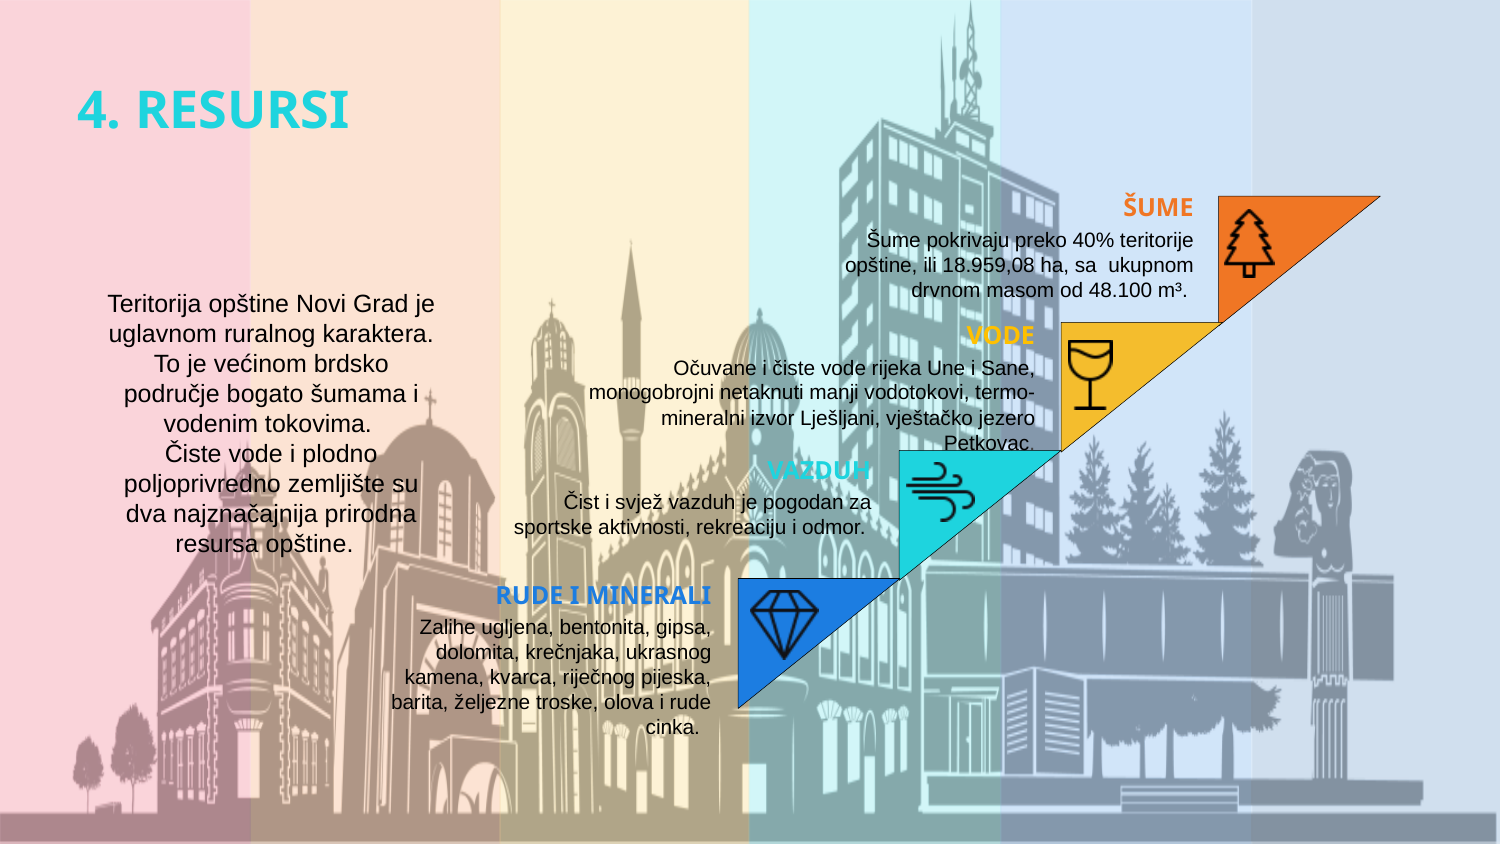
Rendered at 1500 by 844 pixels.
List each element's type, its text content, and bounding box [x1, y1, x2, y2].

text_box [1216, 193, 1383, 324]
text_box [897, 448, 1064, 583]
picture [749, 590, 819, 660]
title 4. RESURSI [62, 29, 1425, 186]
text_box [336, 571, 727, 723]
text_box [1058, 320, 1225, 455]
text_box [496, 446, 887, 548]
picture [1224, 209, 1276, 279]
text_box Teritorija opštine Novi Grad je uglavnom ruralnog karaktera. To je većinom brdsko područje bogato šumama i vodenim tokovima. Čiste vode i plodno poljoprivredno zemljište su dva najznačajnija prirodna resursa opštine. [88, 280, 455, 565]
picture [1068, 340, 1113, 410]
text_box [774, 184, 1209, 311]
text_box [549, 311, 1051, 438]
text_box [736, 576, 902, 711]
picture [905, 462, 976, 523]
